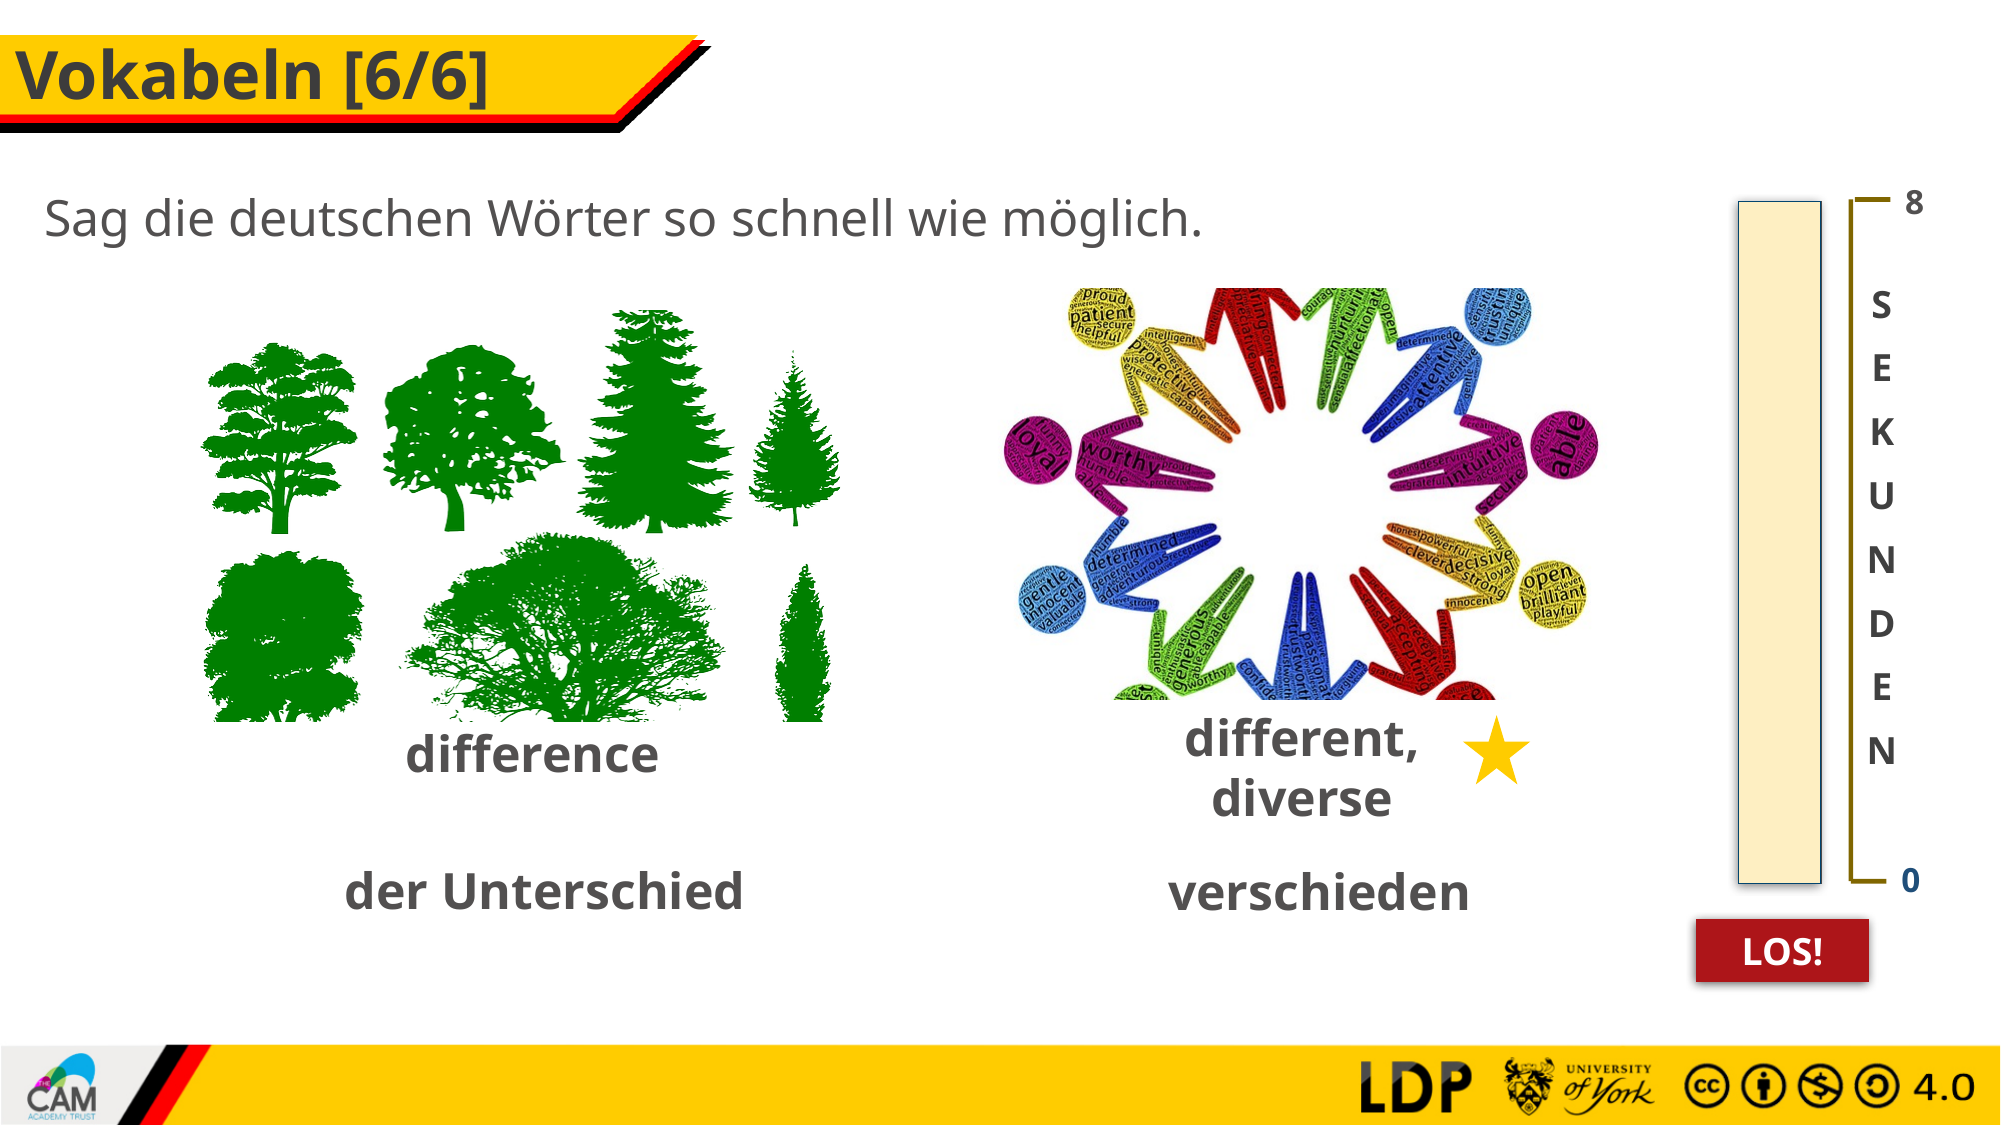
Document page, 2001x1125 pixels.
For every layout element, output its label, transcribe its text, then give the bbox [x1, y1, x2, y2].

title Vokabeln [6/6] [0, 35, 727, 142]
text_box different, diverse [1144, 700, 1460, 835]
text_box der Unterschied [329, 852, 854, 927]
text_box [1460, 711, 1534, 788]
text_box Sag die deutschen Wörter so schnell wie möglich. [29, 179, 1390, 255]
text_box [1738, 201, 1821, 884]
text_box 8 [1890, 173, 1962, 229]
text_box S E K U N D E N [1763, 273, 2000, 780]
text_box difference [255, 722, 810, 790]
text_box 0 [1886, 851, 2000, 907]
picture [0, 0, 2001, 1125]
text_box LOS! [1695, 919, 1870, 982]
text_box verschieden [1153, 853, 1497, 928]
